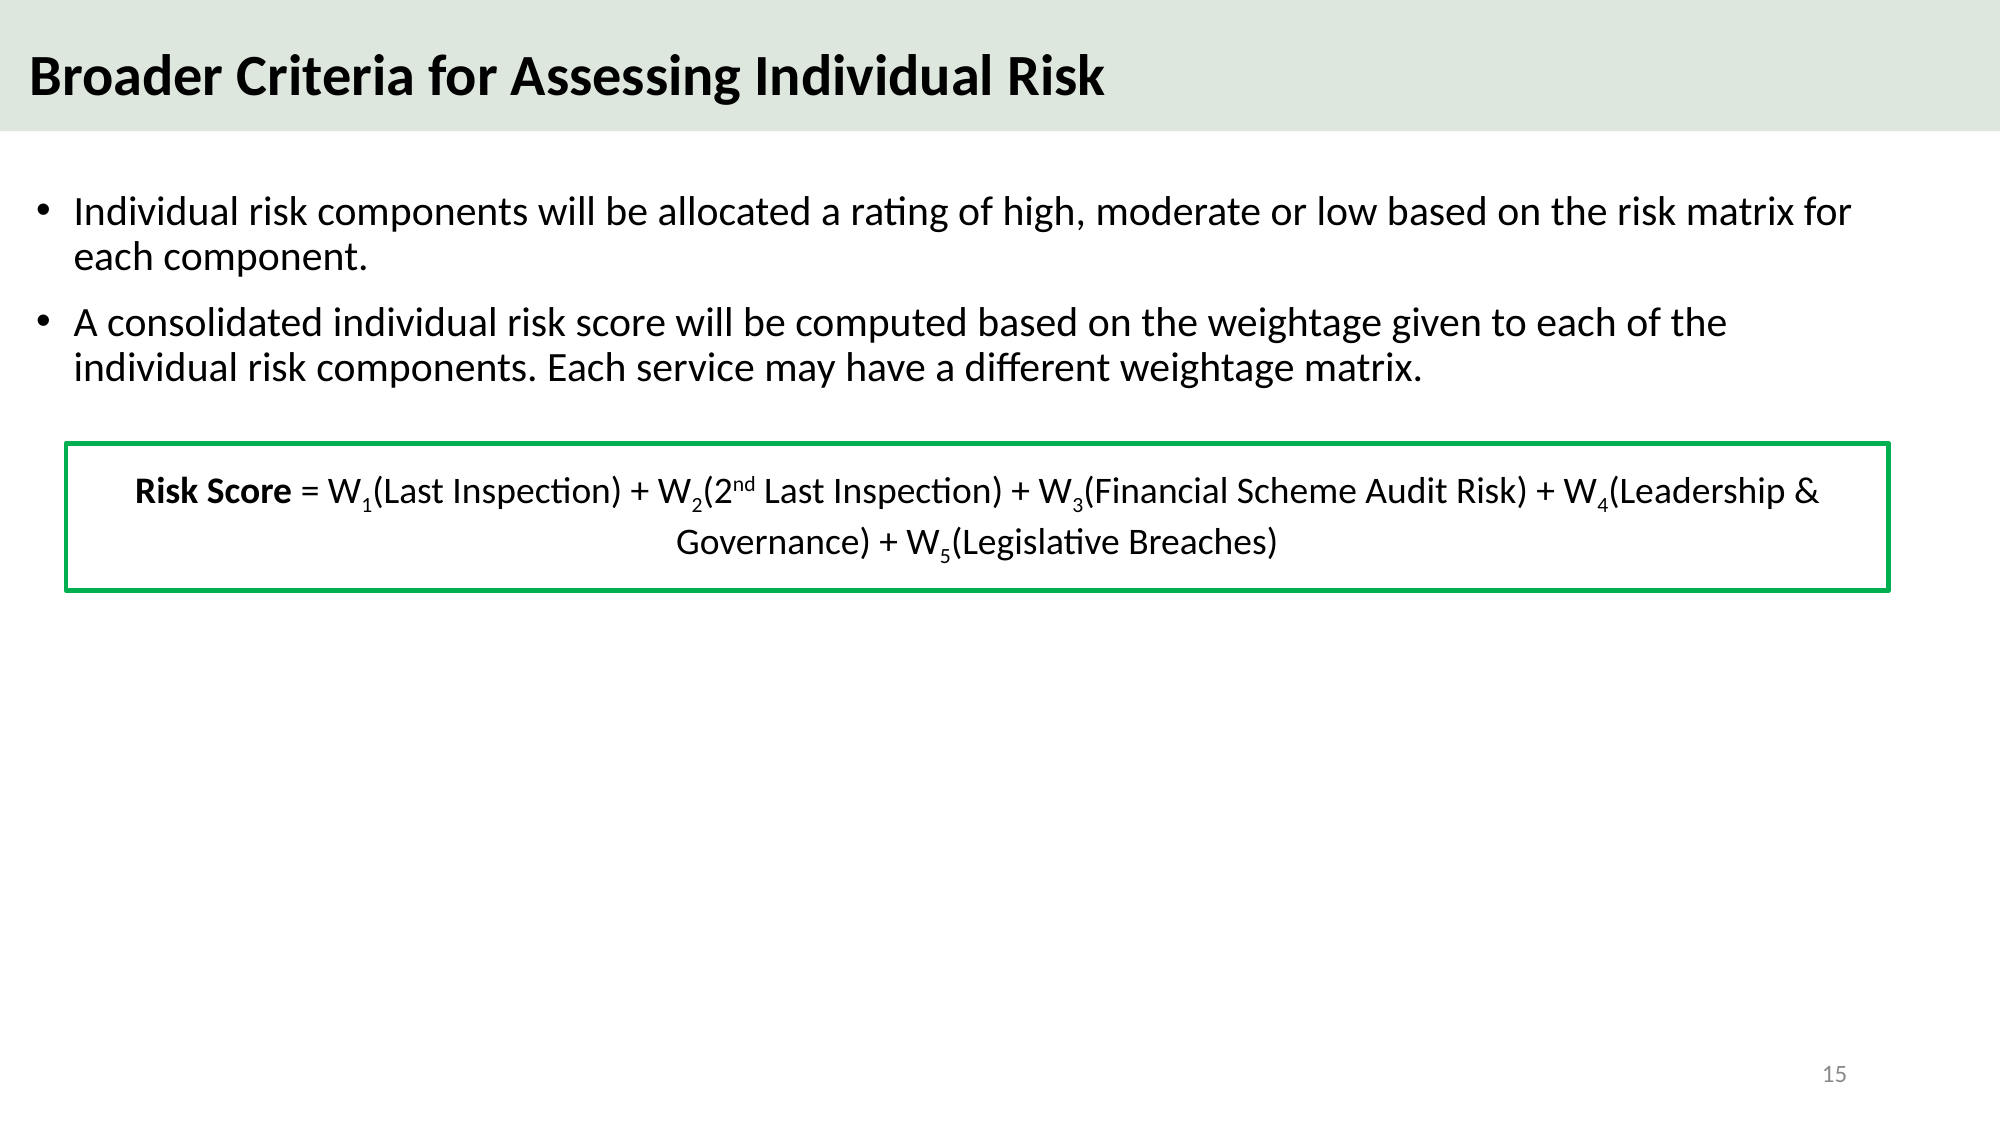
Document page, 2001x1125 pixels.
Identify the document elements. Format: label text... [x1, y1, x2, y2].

slide_number 15 [1412, 1042, 1863, 1103]
text_box Risk Score = W1(Last Inspection) + W2(2nd Last Inspection) + W3(Financial Scheme Audit Risk) + W4(Leadership & Governance) + W5(Legislative Breaches) [65, 443, 1889, 591]
list Individual risk components will be allocated a rating of high, moderate or low based on the risk matrix for each component. A consolidated individual risk score will be computed based on the weightage given to each of the individual risk components. Each service may have a different weightage matrix. [20, 181, 1889, 1025]
title Broader Criteria for Assessing Individual Risk [14, 21, 1982, 132]
